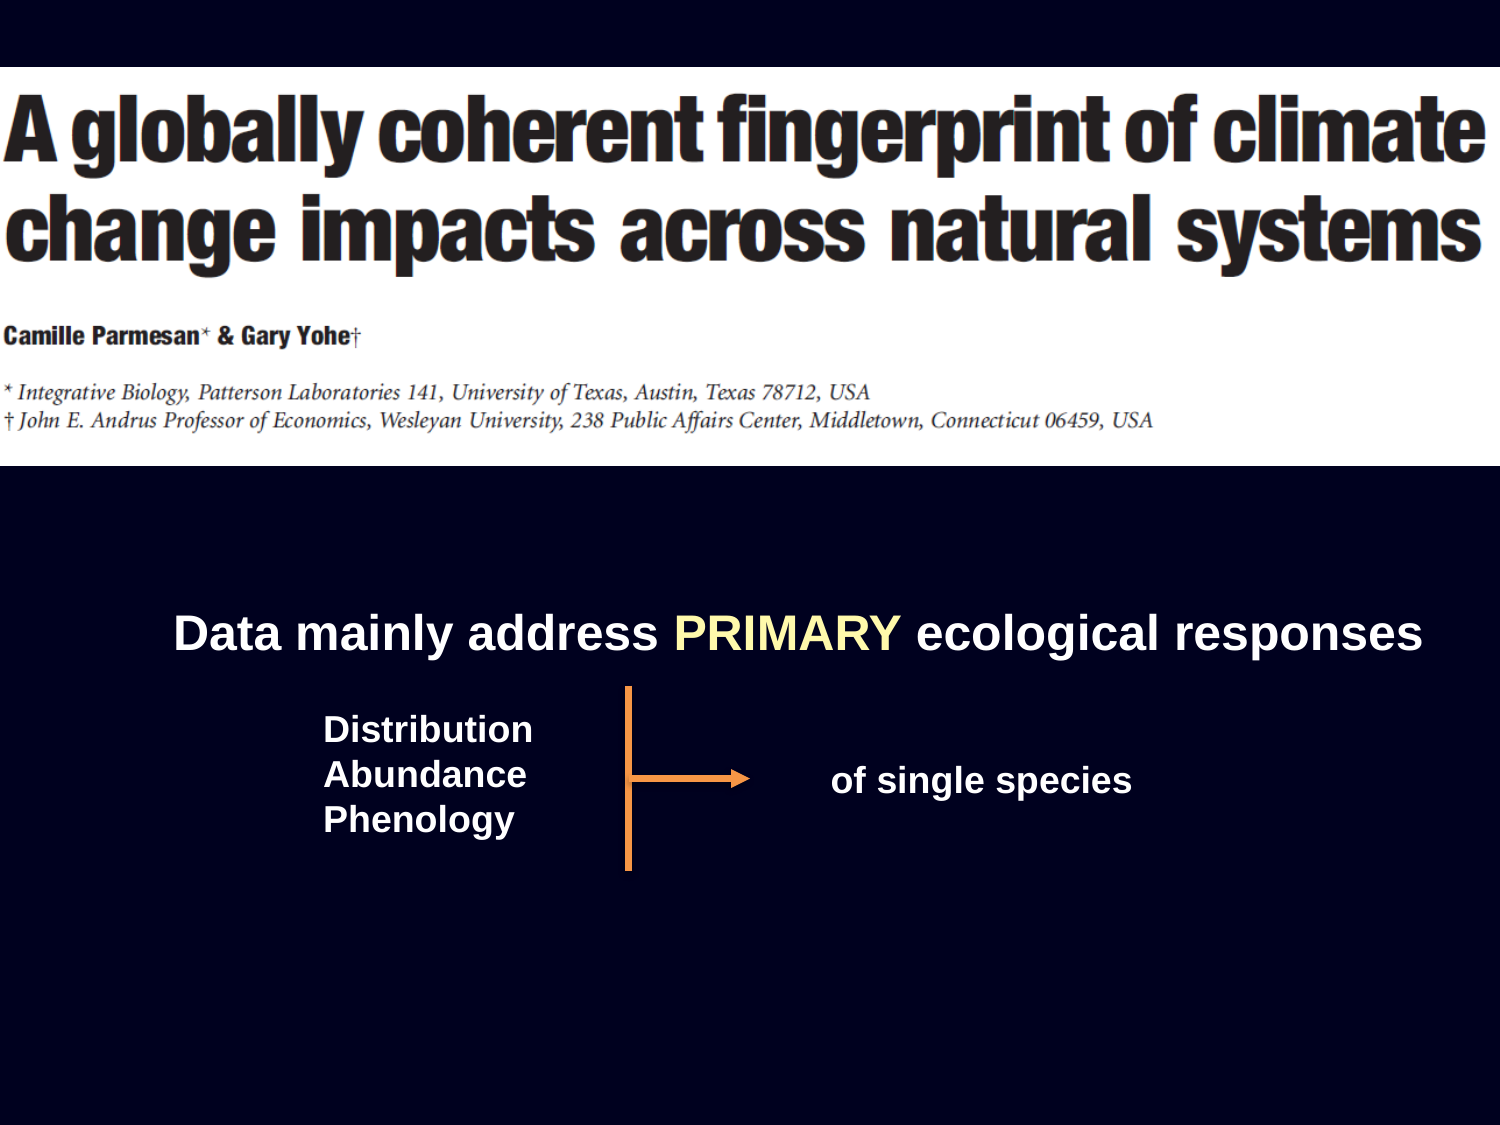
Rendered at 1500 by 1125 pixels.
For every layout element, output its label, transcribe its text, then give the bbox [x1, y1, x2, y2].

text_box Data mainly address PRIMARY ecological responses Distribution Abundance Phenology [158, 592, 1439, 848]
text_box of single species [815, 748, 1149, 809]
picture [0, 66, 1500, 466]
